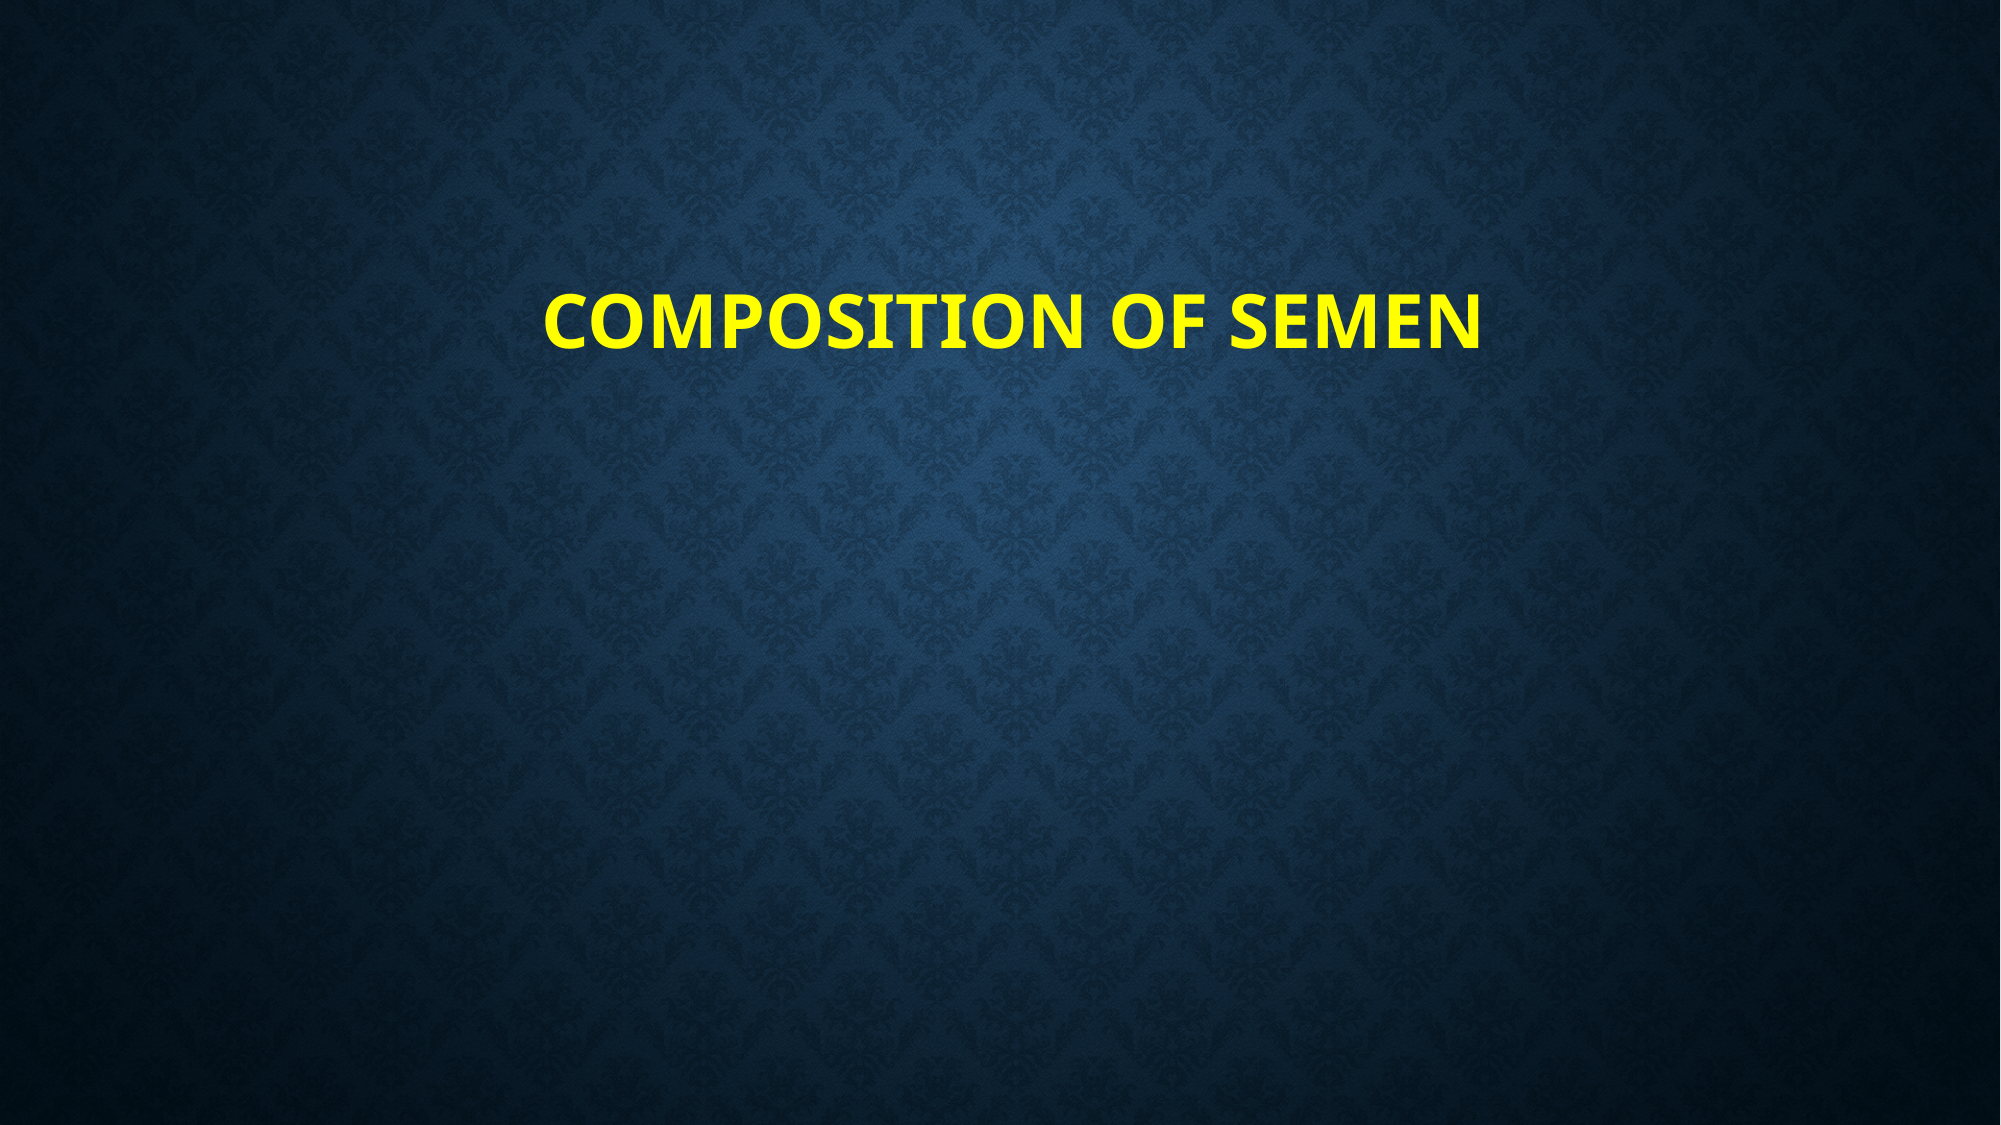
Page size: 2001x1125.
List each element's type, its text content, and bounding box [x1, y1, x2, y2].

subtitle [261, 378, 1739, 1105]
title Composition of semen [95, 25, 1953, 463]
